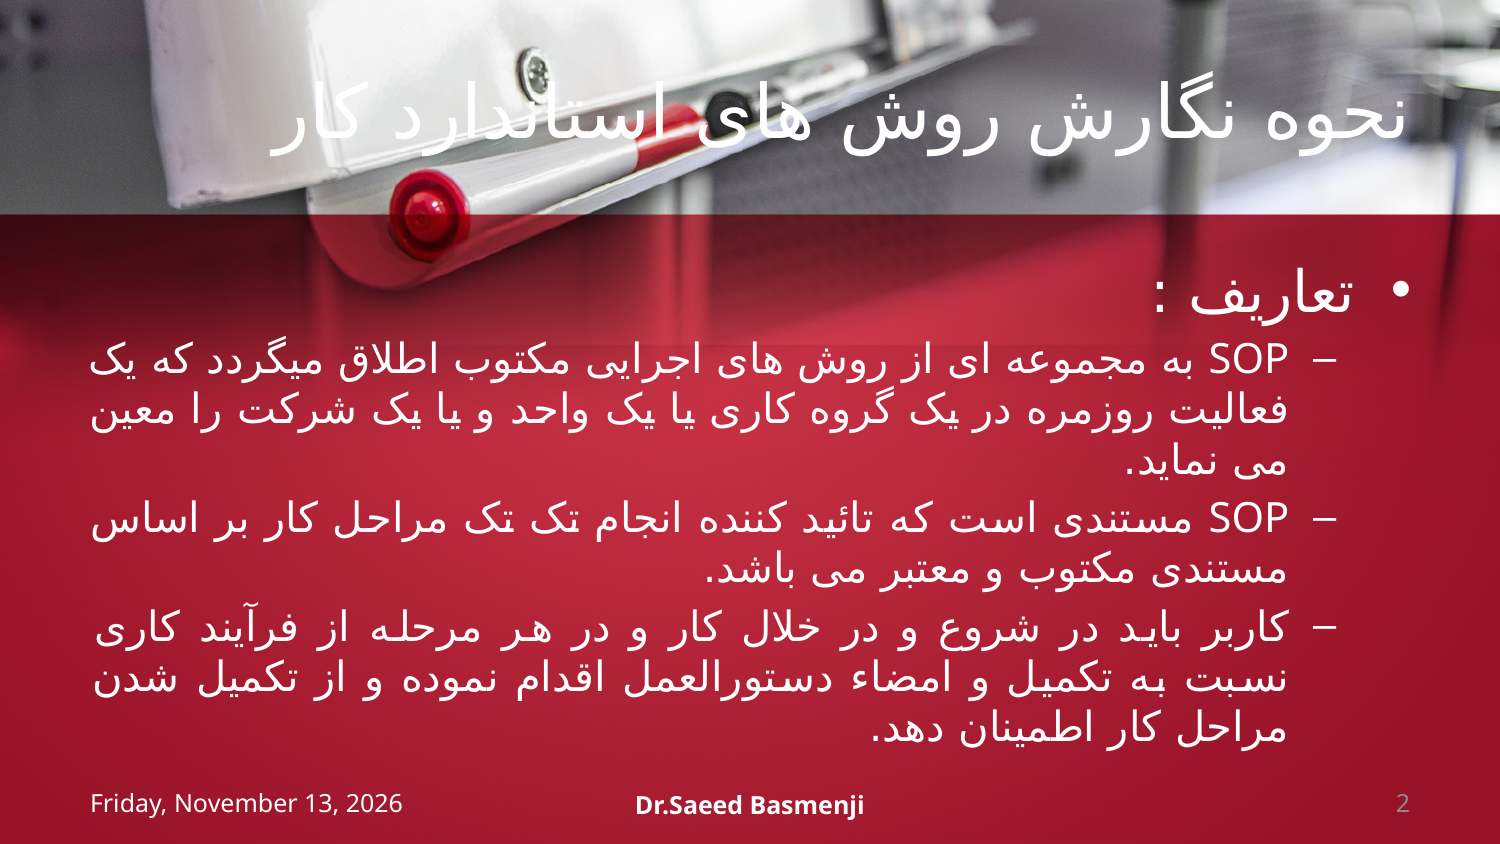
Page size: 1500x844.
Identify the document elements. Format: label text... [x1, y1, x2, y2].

picture [0, 0, 1500, 844]
footer Dr.Saeed Basmenji [512, 782, 988, 827]
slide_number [75, 782, 425, 827]
title نحوه نگارش روش های استاندارد کار [73, 21, 1427, 197]
slide_number 2 [1074, 782, 1425, 827]
list تعاریف : SOP به مجموعه ای از روش های اجرایی مکتوب اطلاق میگردد که یک فعالیت روزمره در یک گروه کاری یا یک واحد و یا یک شرکت را معین می نماید. SOP مستندی است که تائید کننده انجام تک تک مراحل کار بر اساس مستندی مکتوب و معتبر می باشد. کاربر باید در شروع و در خلال کار و در هر مرحله از فرآیند کاری نسبت به تکمیل و امضاء دستورالعمل اقدام نموده و از تکمیل شدن مراحل کار اطمینان دهد. [73, 246, 1427, 773]
